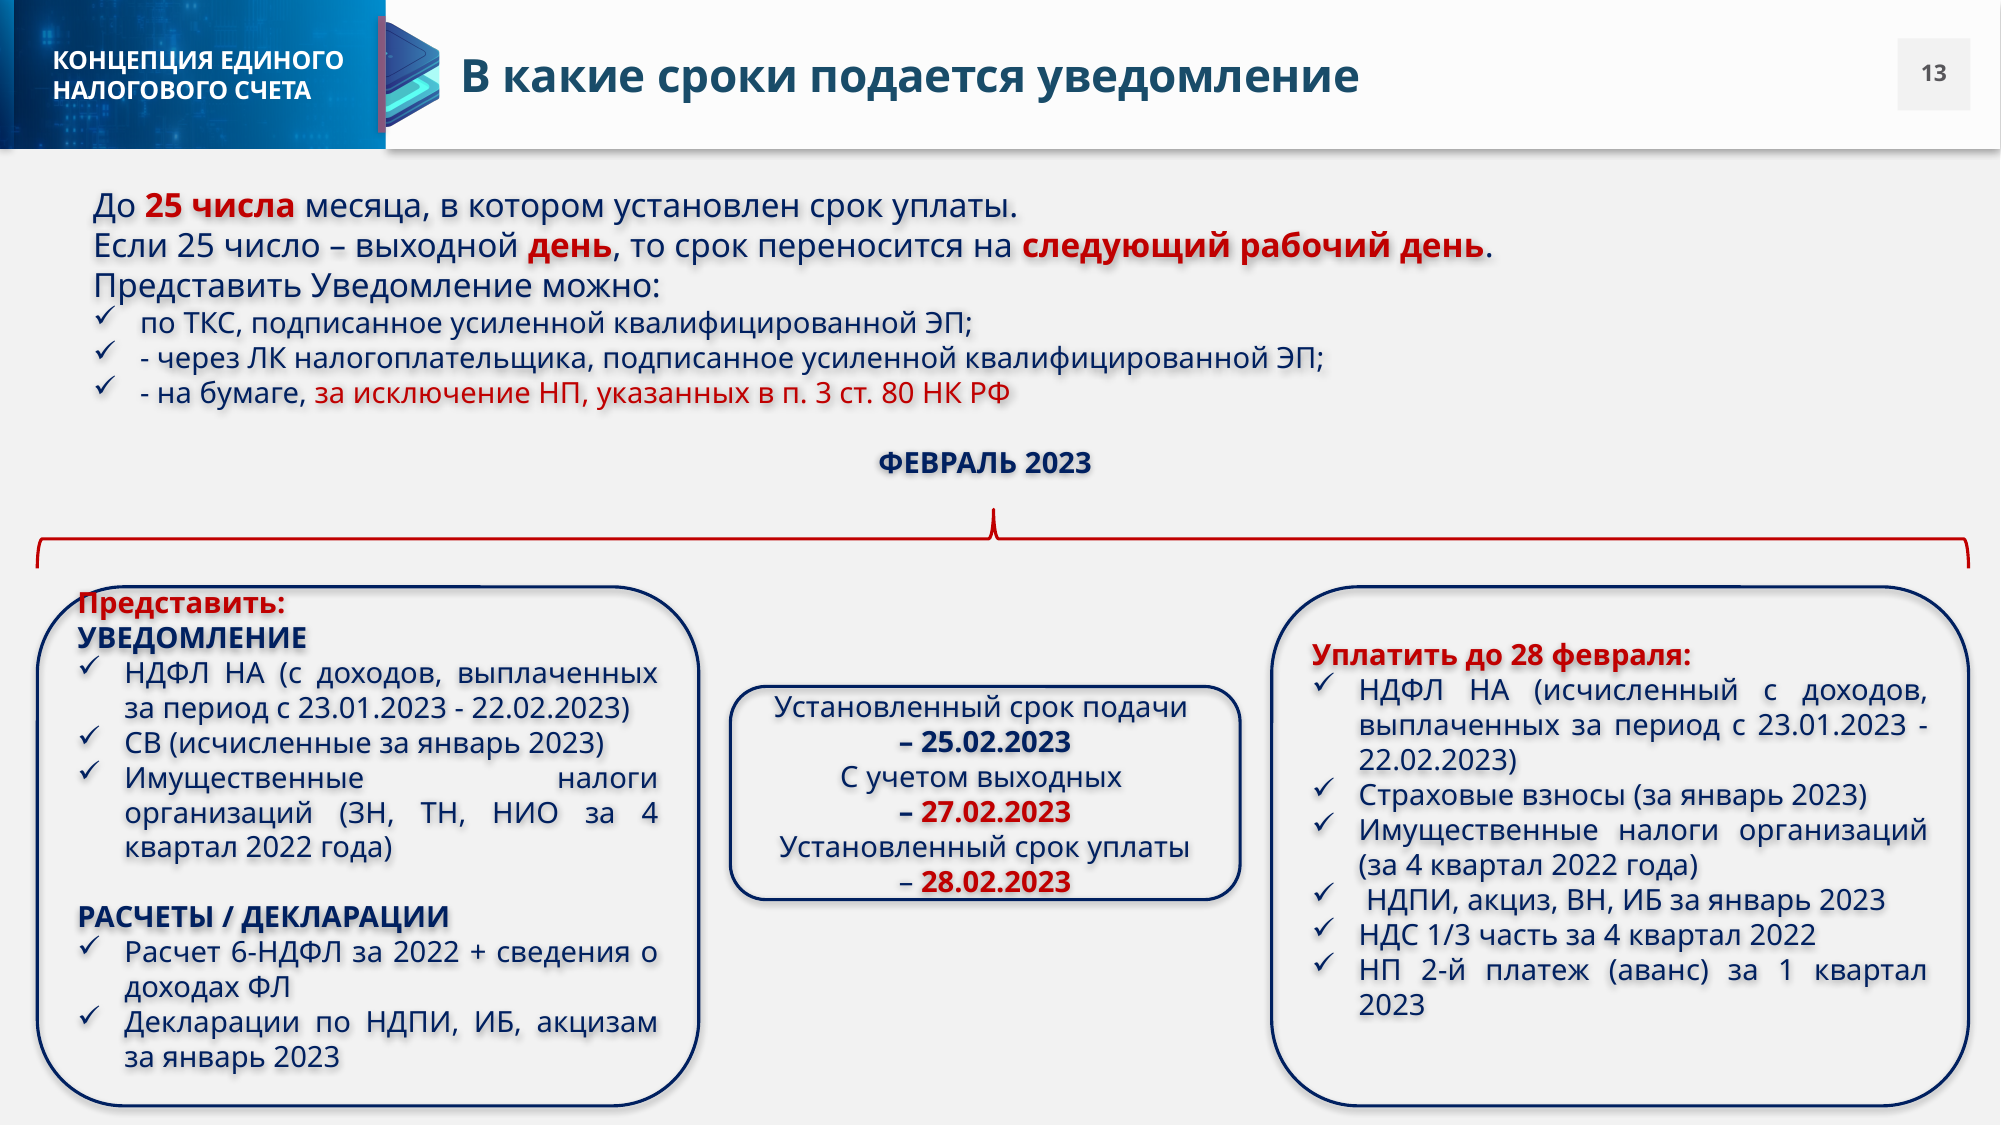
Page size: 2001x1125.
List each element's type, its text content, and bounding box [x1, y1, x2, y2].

picture [0, 0, 323, 149]
text_box Уплатить до 28 февраля: НДФЛ НА (исчисленный с доходов, выплаченных за период с 23.01.2023 - 22.02.2023) Страховые взносы (за январь 2023) Имущественные налоги организаций (за 4 квартал 2022 года) НДПИ, акциз, ВН, ИБ за январь 2023 НДС 1/3 часть за 4 квартал 2022 НП 2-й платеж (аванс) за 1 квартал 2023 [1270, 586, 1970, 1107]
picture [386, 22, 440, 127]
text_box ФЕВРАЛЬ 2023 [751, 441, 1220, 482]
picture [305, 74, 310, 91]
picture [289, 52, 295, 64]
text_box До 25 числа месяца, в котором установлен срок уплаты. Если 25 число – выходной день, то срок переносится на следующий рабочий день. Представить Уведомление можно: по ТКС, подписанное усиленной квалифицированной ЭП; - через ЛК налогоплательщика, подписанное усиленной квалифицированной ЭП; - на бумаге, за исключение НП, указанных в п. 3 ст. 80 НК РФ [66, 177, 1911, 416]
text_box Представить: УВЕДОМЛЕНИЕ НДФЛ НА (с доходов, выплаченных за период с 23.01.2023 - 22.02.2023) СВ (исчисленные за январь 2023) Имущественные налоги организаций (ЗН, ТН, НИО за 4 квартал 2022 года) РАСЧЕТЫ / ДЕКЛАРАЦИИ Расчет 6-НДФЛ за 2022 + сведения о доходах ФЛ Декларации по НДПИ, ИБ, акцизам за январь 2023 [36, 586, 700, 1107]
text_box [36, 508, 1970, 569]
text_box Установленный срок подачи – 25.02.2023 С учетом выходных – 27.02.2023 Установленный срок уплаты – 28.02.2023 [729, 685, 1241, 901]
text_box В какие сроки подается уведомление [460, 0, 1910, 149]
